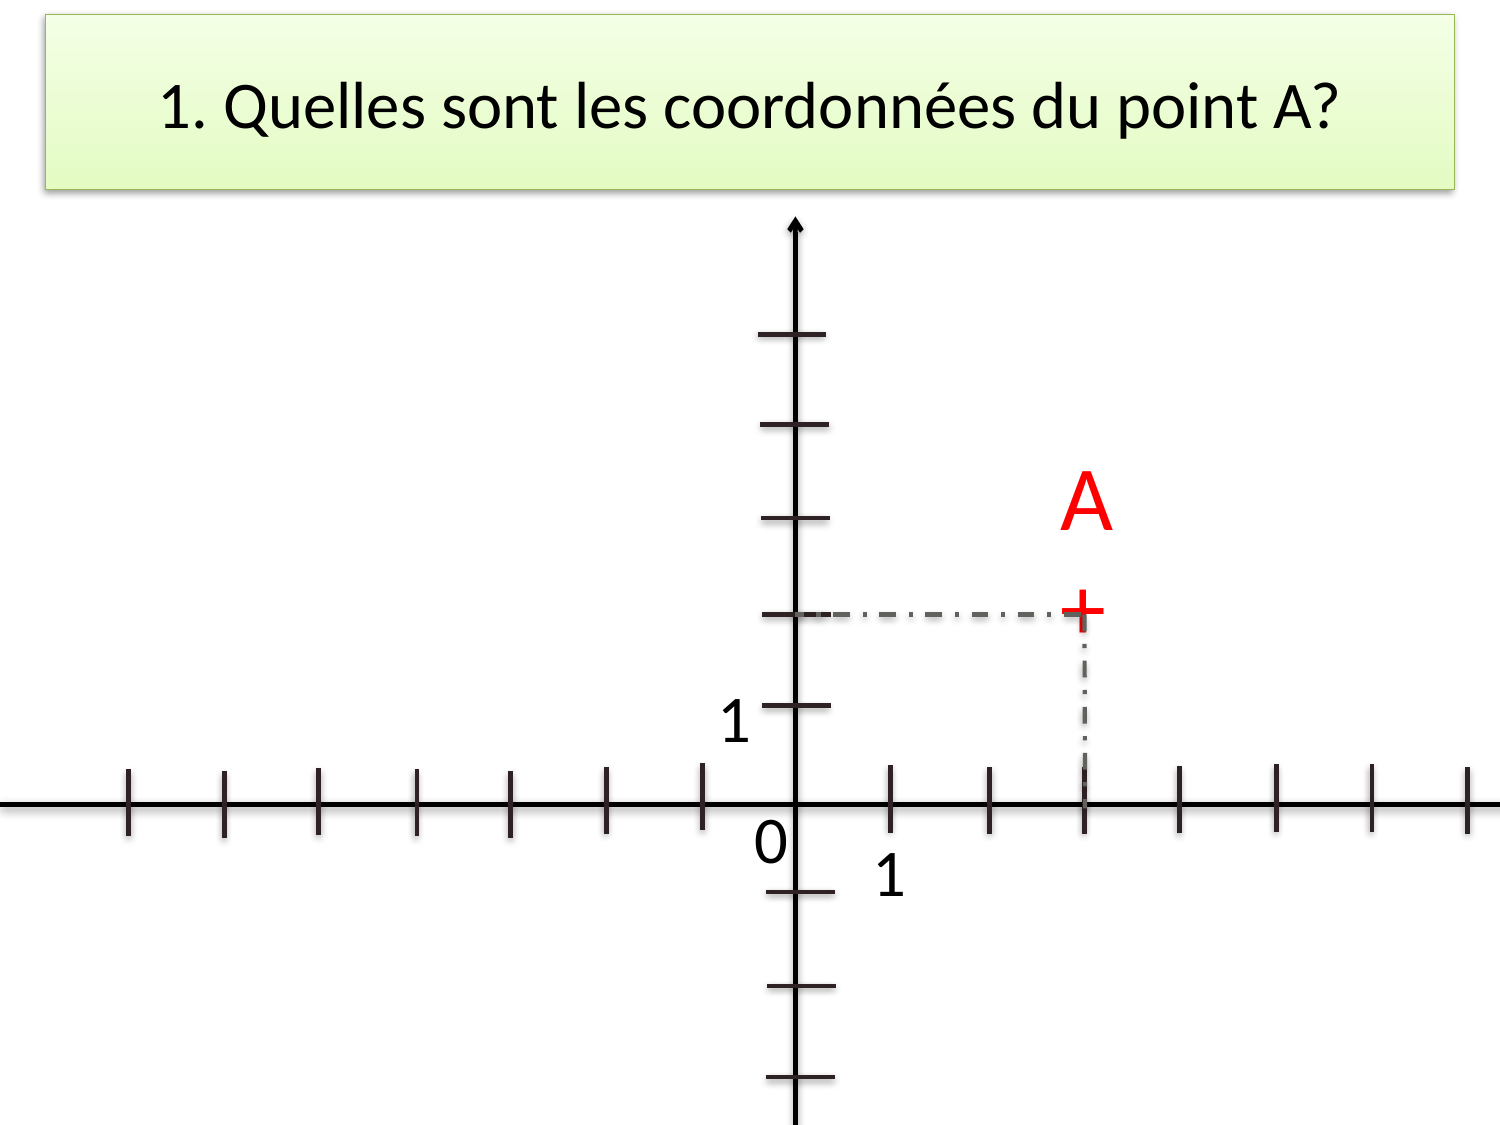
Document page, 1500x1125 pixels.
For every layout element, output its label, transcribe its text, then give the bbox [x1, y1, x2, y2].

title 1. Quelles sont les coordonnées du point A? [45, 14, 1455, 190]
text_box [0, 216, 1500, 1125]
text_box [702, 668, 933, 919]
